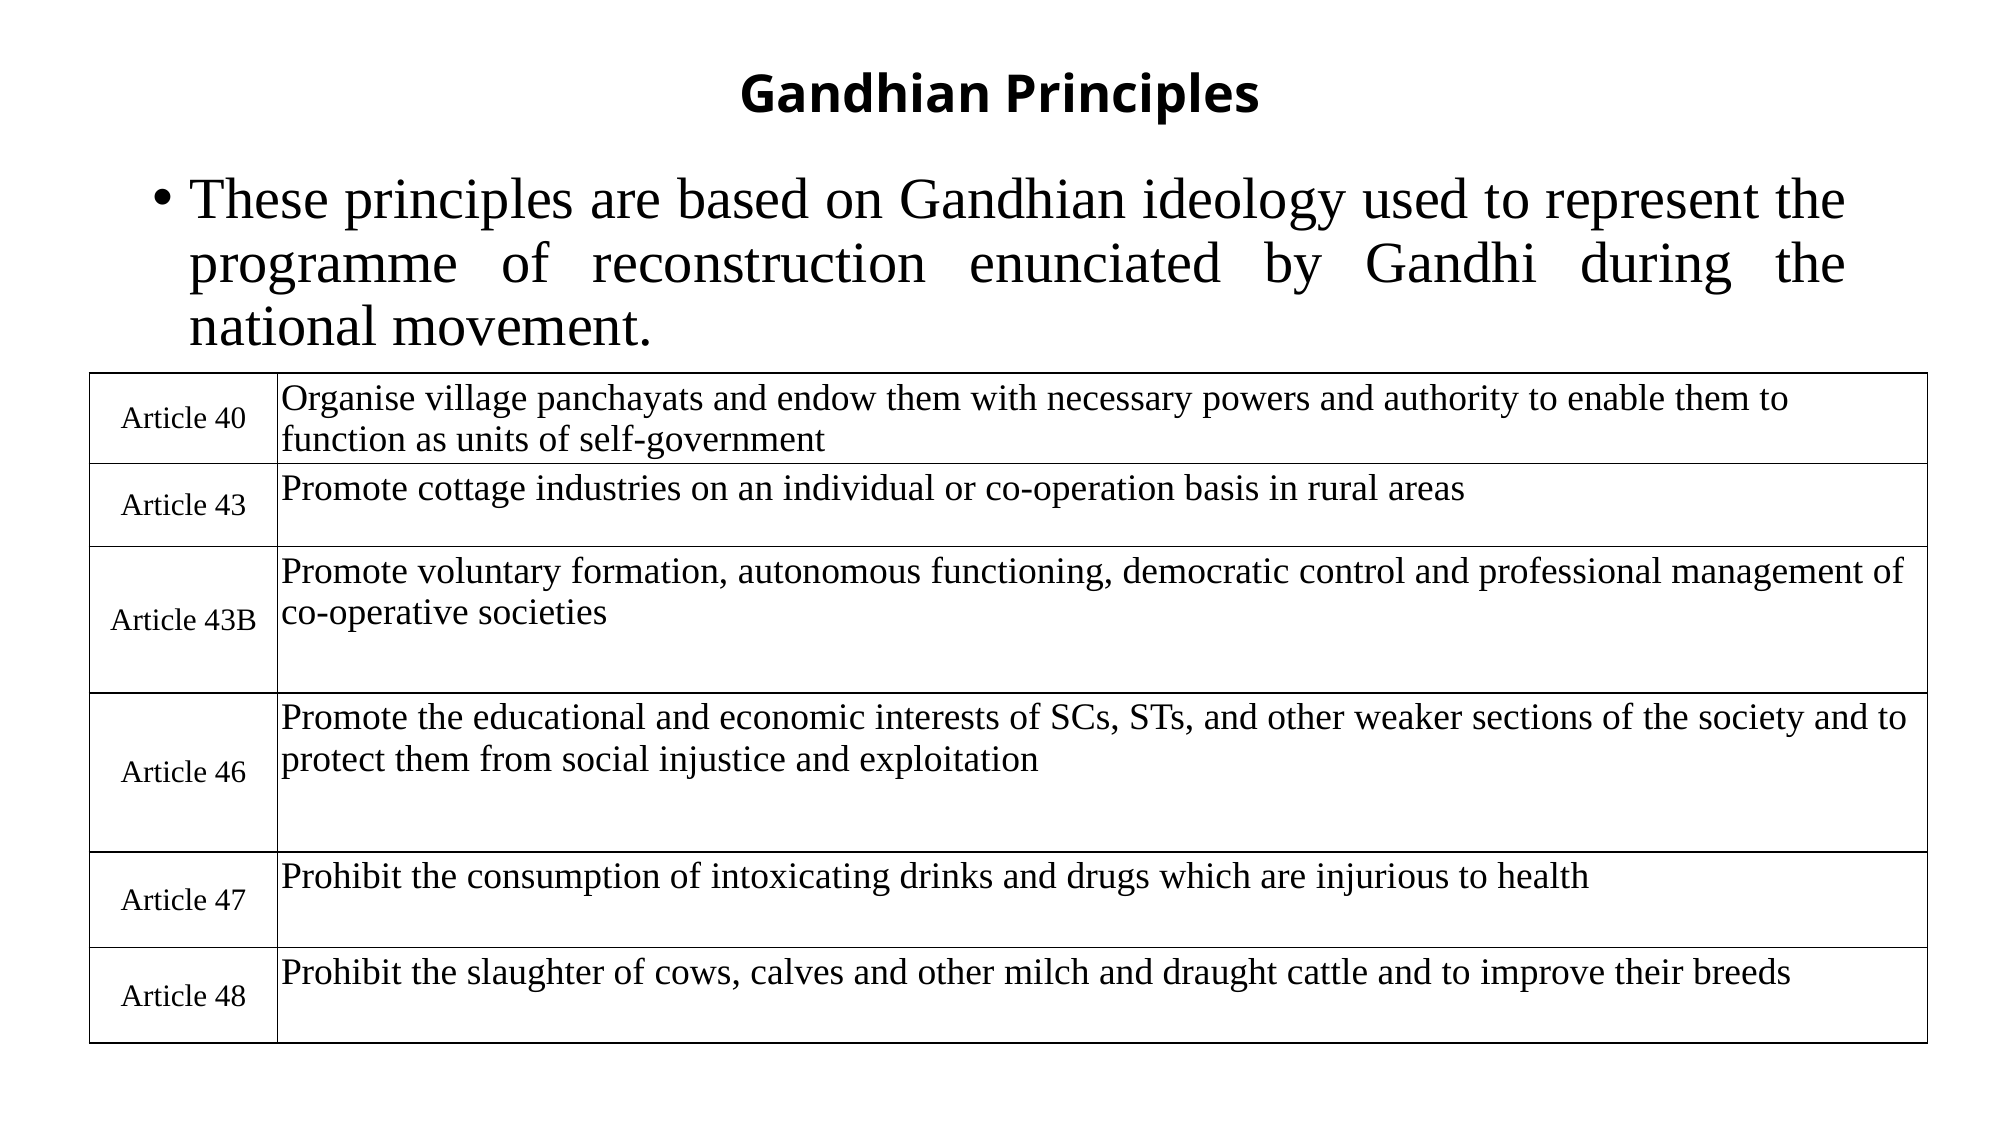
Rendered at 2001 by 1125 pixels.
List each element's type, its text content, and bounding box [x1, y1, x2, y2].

table_cell Prohibit the slaughter of cows, calves and other milch and draught cattle and to improve their breeds [278, 948, 1927, 1042]
table_cell Promote cottage industries on an individual or co-operation basis in rural areas [278, 464, 1927, 546]
table_header Article 40 [90, 374, 277, 463]
title Gandhian Principles [137, 59, 1863, 132]
table_cell Article 46 [90, 694, 277, 851]
table_cell Article 43 [90, 464, 277, 546]
table_header Organise village panchayats and endow them with necessary powers and authority to enable them to function as units of self-government [278, 374, 1927, 463]
table_cell Prohibit the consumption of intoxicating drinks and drugs which are injurious to health [278, 853, 1927, 947]
table_cell Article 43B [90, 547, 277, 692]
table_cell Promote voluntary formation, autonomous functioning, democratic control and professional management of co-operative societies [278, 547, 1927, 692]
table_cell Promote the educational and economic interests of SCs, STs, and other weaker sections of the society and to protect them from social injustice and exploitation [278, 694, 1927, 851]
table_cell Article 47 [90, 853, 277, 947]
table_cell Article 48 [90, 948, 277, 1042]
list These principles are based on Gandhian ideology used to represent the programme of reconstruction enunciated by Gandhi during the national movement. [137, 161, 1863, 372]
